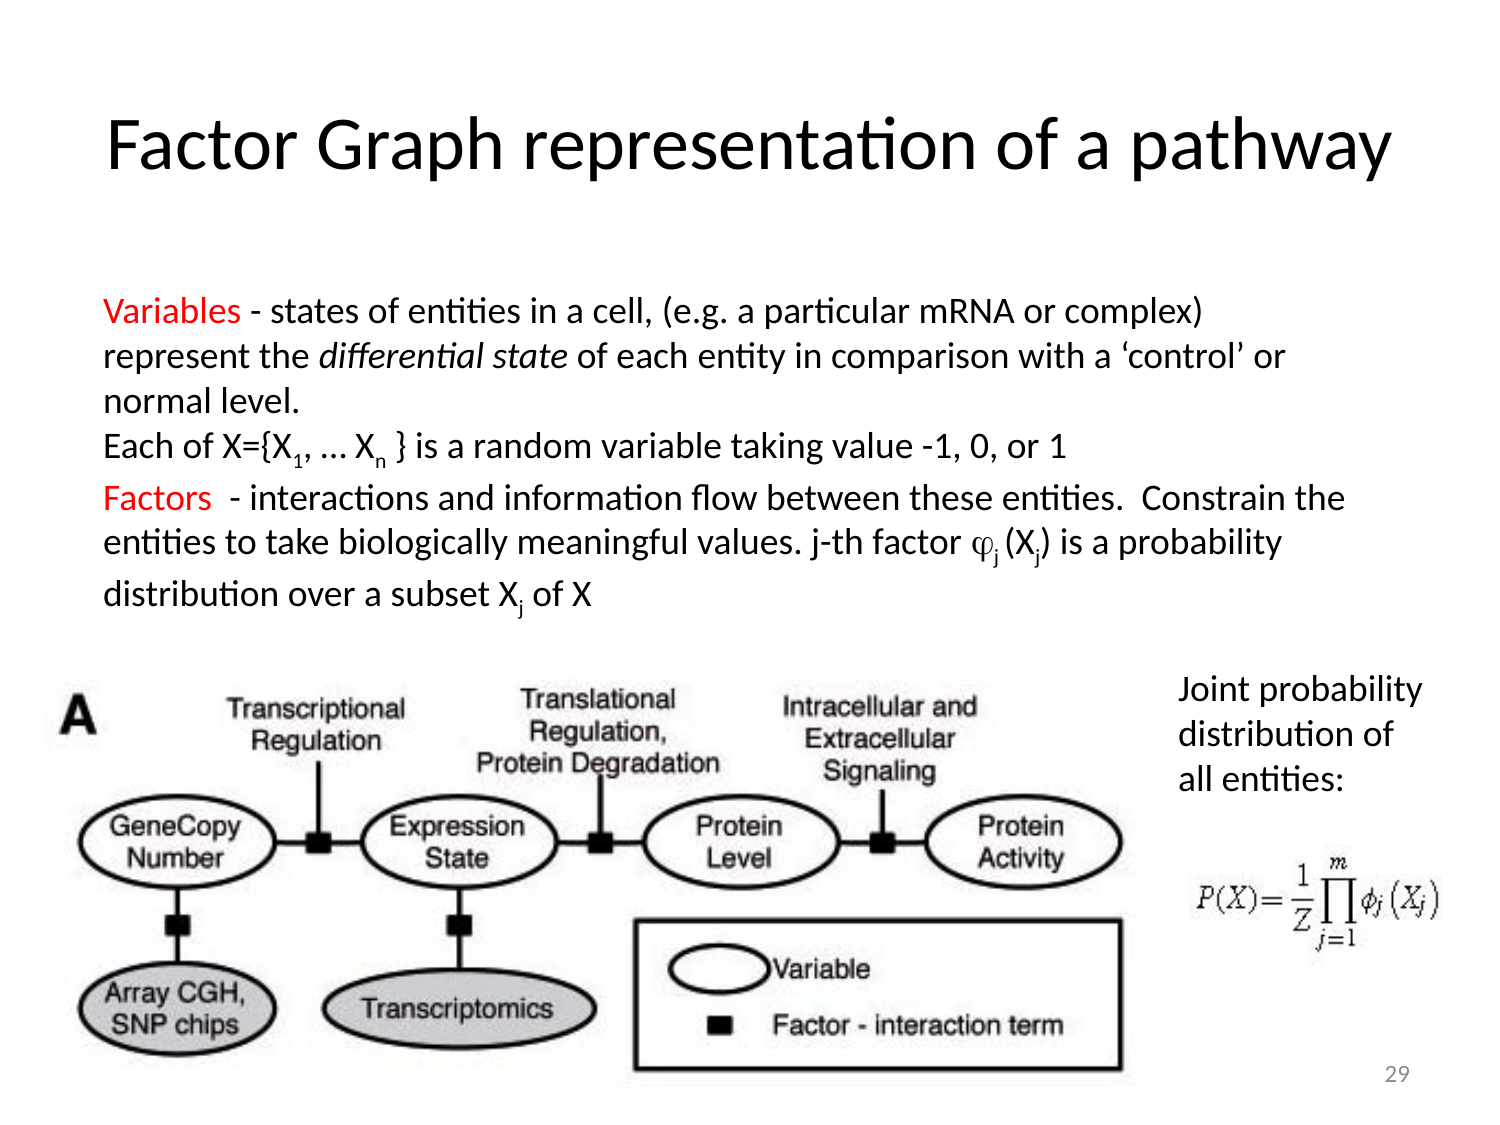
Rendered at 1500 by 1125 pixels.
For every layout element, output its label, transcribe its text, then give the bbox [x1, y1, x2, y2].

text_box Variables - states of entities in a cell, (e.g. a particular mRNA or complex) represent the differential state of each entity in comparison with a ‘control’ or normal level. Each of X={X1, … Xn } is a random variable taking value -1, 0, or 1 Factors - interactions and information flow between these entities. Constrain the entities to take biologically meaningful values. j-th factor j (Xj) is a probability distribution over a subset Xj of X [88, 278, 1412, 628]
slide_number 29 [1074, 1042, 1425, 1103]
title Factor Graph representation of a pathway [75, 45, 1425, 233]
text_box Joint probability distribution of all entities: [1163, 656, 1447, 807]
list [29, 644, 1136, 1089]
picture [1174, 845, 1442, 965]
